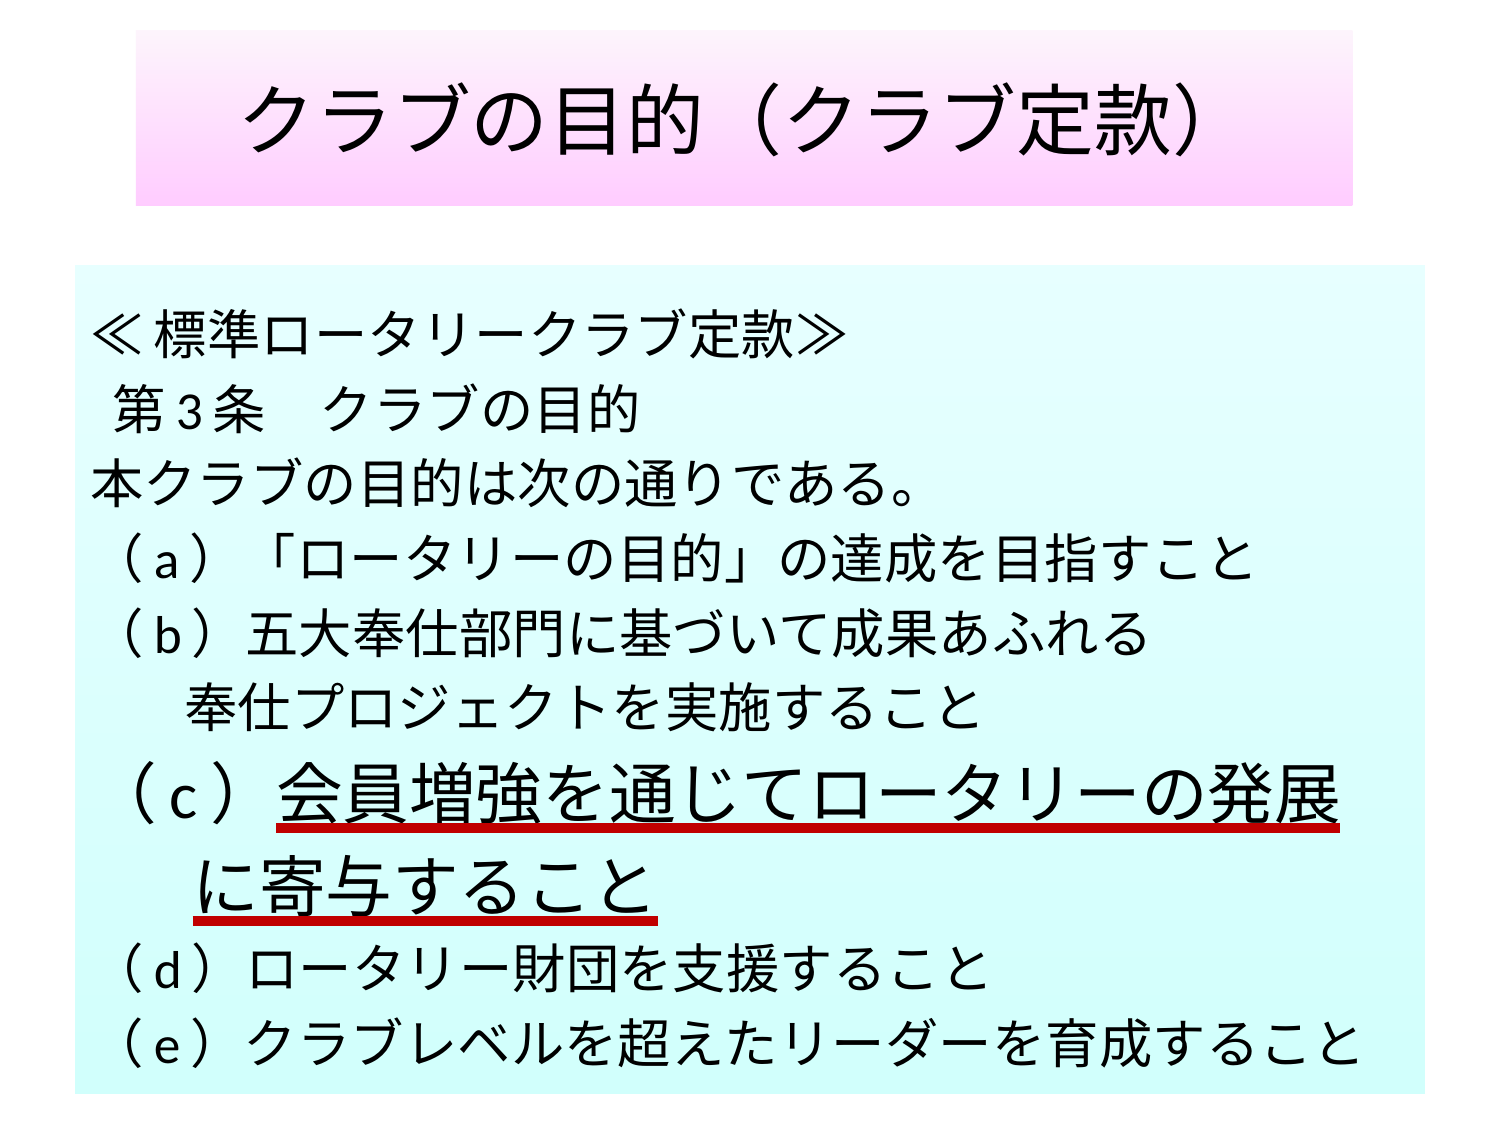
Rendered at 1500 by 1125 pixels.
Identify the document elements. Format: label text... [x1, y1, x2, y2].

list ≪標準ロータリークラブ定款≫ 第3条 クラブの目的 本クラブの目的は次の通りである。 （a）「ロータリーの目的」の達成を目指すこと （b）五大奉仕部門に基づいて成果あふれる 奉仕プロジェクトを実施すること （c）会員増強を通じてロータリーの発展 に寄与すること （d）ロータリー財団を支援すること （e）クラブレベルを超えたリーダーを育成すること [75, 265, 1425, 1094]
title クラブの目的（クラブ定款） [135, 30, 1353, 206]
